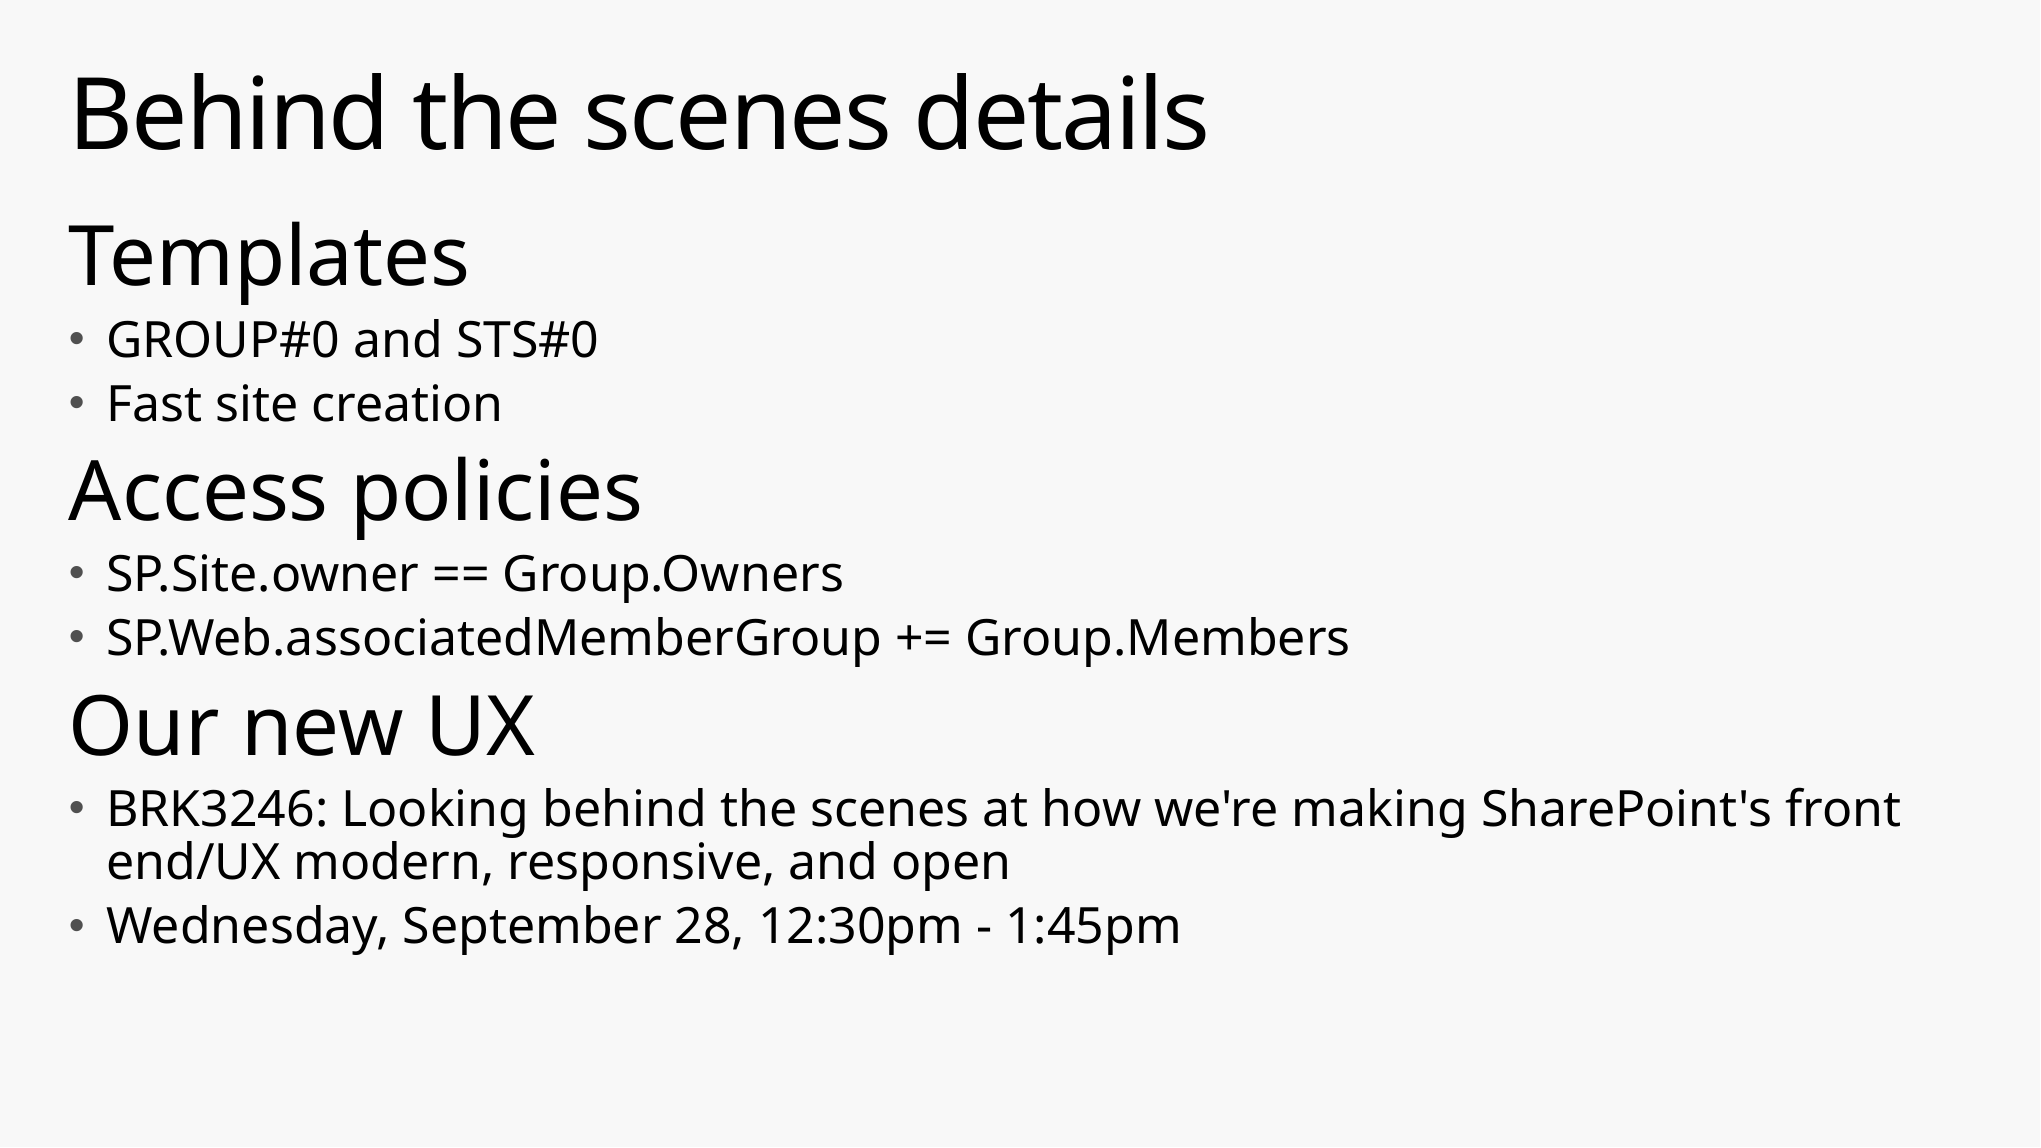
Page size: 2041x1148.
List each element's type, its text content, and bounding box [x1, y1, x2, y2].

title Behind the scenes details [45, 48, 1996, 199]
list Templates GROUP#0 and STS#0 Fast site creation Access policies SP.Site.owner == Group.Owners SP.Web.associatedMemberGroup += Group.Members Our new UX BRK3246: Looking behind the scenes at how we're making SharePoint's front end/UX modern, responsive, and open Wednesday, September 28, 12:30pm - 1:45pm [45, 199, 1996, 997]
